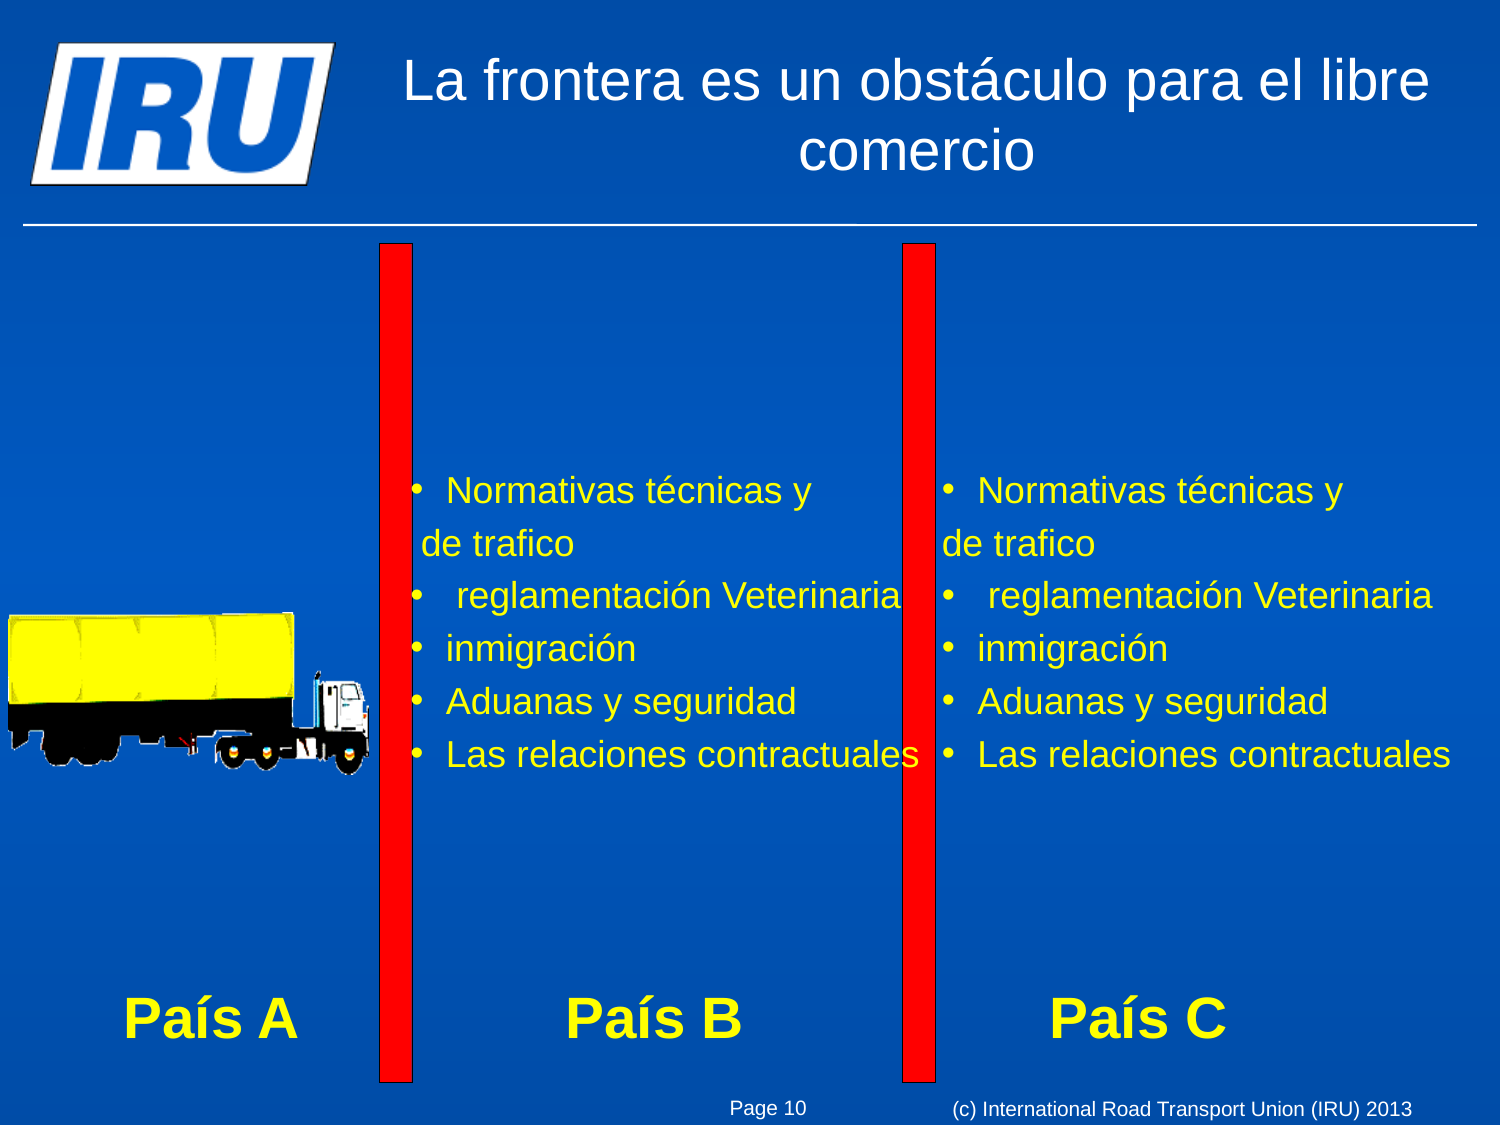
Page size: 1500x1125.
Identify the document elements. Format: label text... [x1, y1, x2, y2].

title La frontera es un obstáculo para el libre comercio [334, 37, 1500, 188]
text_box [902, 243, 936, 456]
picture [30, 42, 334, 186]
slide_number Page 10 [714, 1087, 935, 1125]
text_box País C [962, 969, 1316, 1058]
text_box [8, 612, 369, 776]
text_box [379, 243, 412, 1082]
text_box País A [41, 969, 382, 1058]
text_box Normativas técnicas y de trafico reglamentación Veterinaria inmigración Aduanas y seguridad Las relaciones contractuales [927, 456, 1500, 783]
text_box Normativas técnicas y de trafico reglamentación Veterinaria inmigración Aduanas y seguridad Las relaciones contractuales [395, 456, 927, 783]
text_box País B [490, 969, 820, 1058]
text_box [902, 783, 936, 1082]
footer (c) International Road Transport Union (IRU) 2013 [937, 1087, 1500, 1125]
